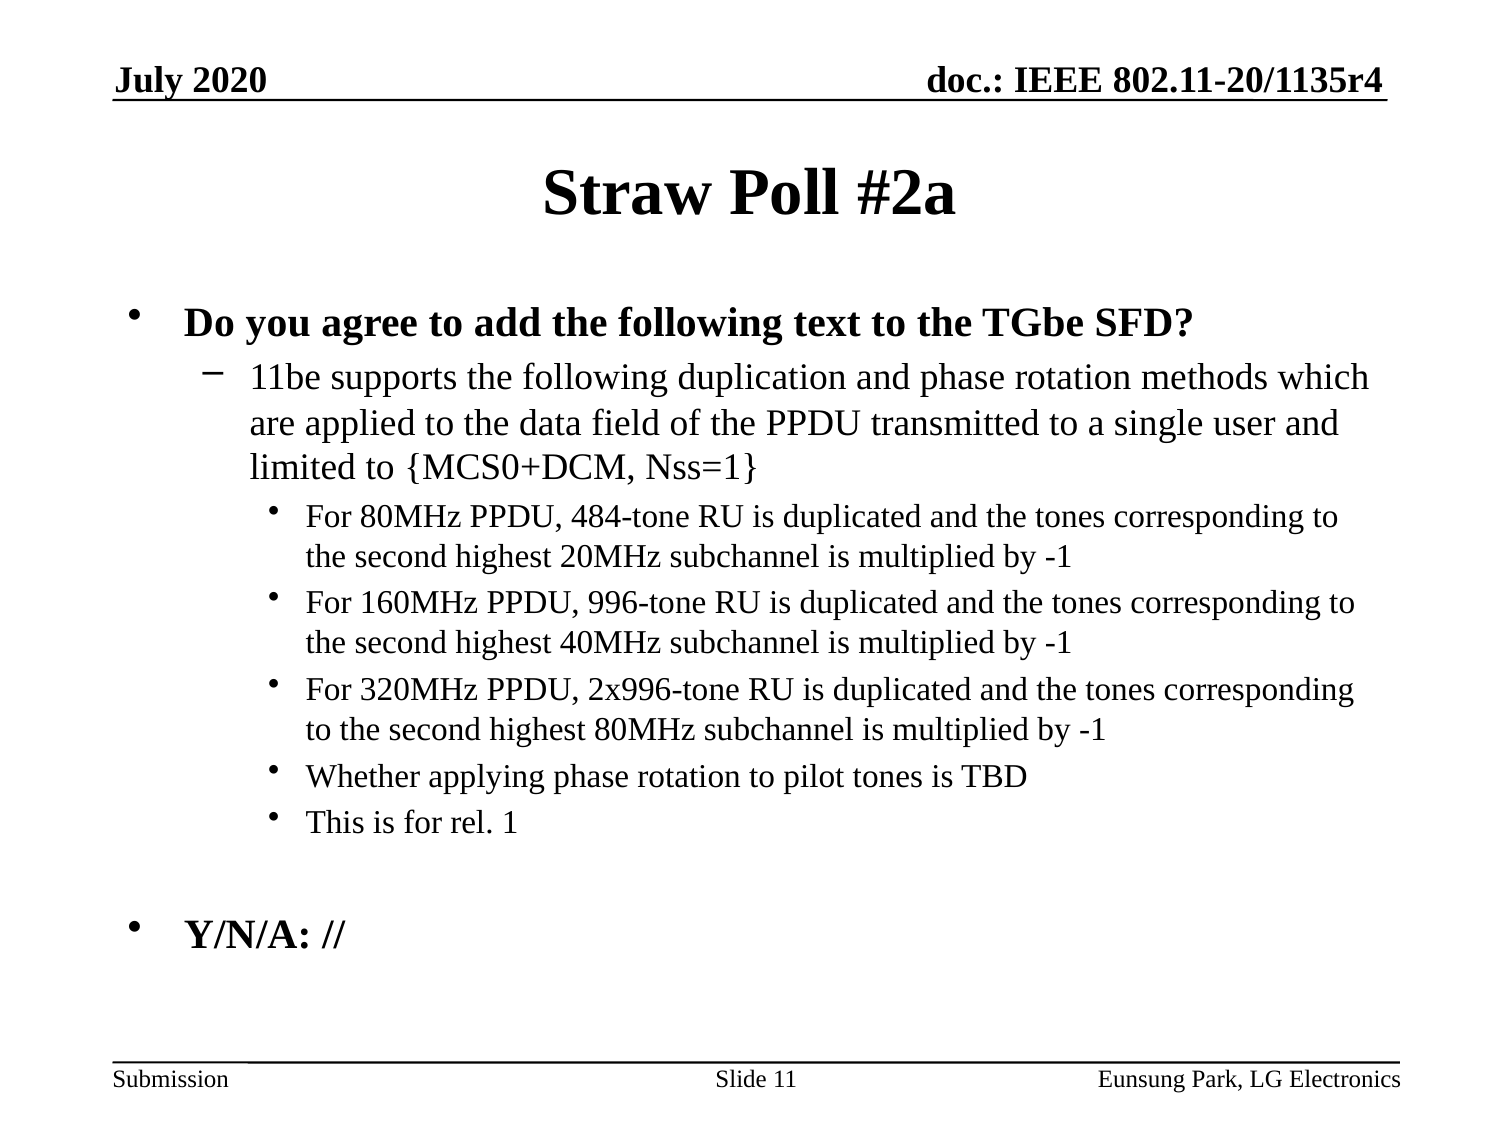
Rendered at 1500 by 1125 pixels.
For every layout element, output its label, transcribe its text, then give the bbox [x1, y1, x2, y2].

slide_number Slide 11 [712, 1061, 800, 1093]
title Straw Poll #2a [112, 112, 1388, 263]
list Do you agree to add the following text to the TGbe SFD? 11be supports the following duplication and phase rotation methods which are applied to the data field of the PPDU transmitted to a single user and limited to {MCS0+DCM, Nss=1} For 80MHz PPDU, 484-tone RU is duplicated and the tones corresponding to the second highest 20MHz subchannel is multiplied by -1 For 160MHz PPDU, 996-tone RU is duplicated and the tones corresponding to the second highest 40MHz subchannel is multiplied by -1 For 320MHz PPDU, 2x996-tone RU is duplicated and the tones corresponding to the second highest 80MHz subchannel is multiplied by -1 Whether applying phase rotation to pilot tones is TBD This is for rel. 1 Y/N/A: // [112, 287, 1388, 1000]
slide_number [114, 0, 270, 101]
footer Eunsung Park, LG Electronics [1038, 1061, 1402, 1093]
